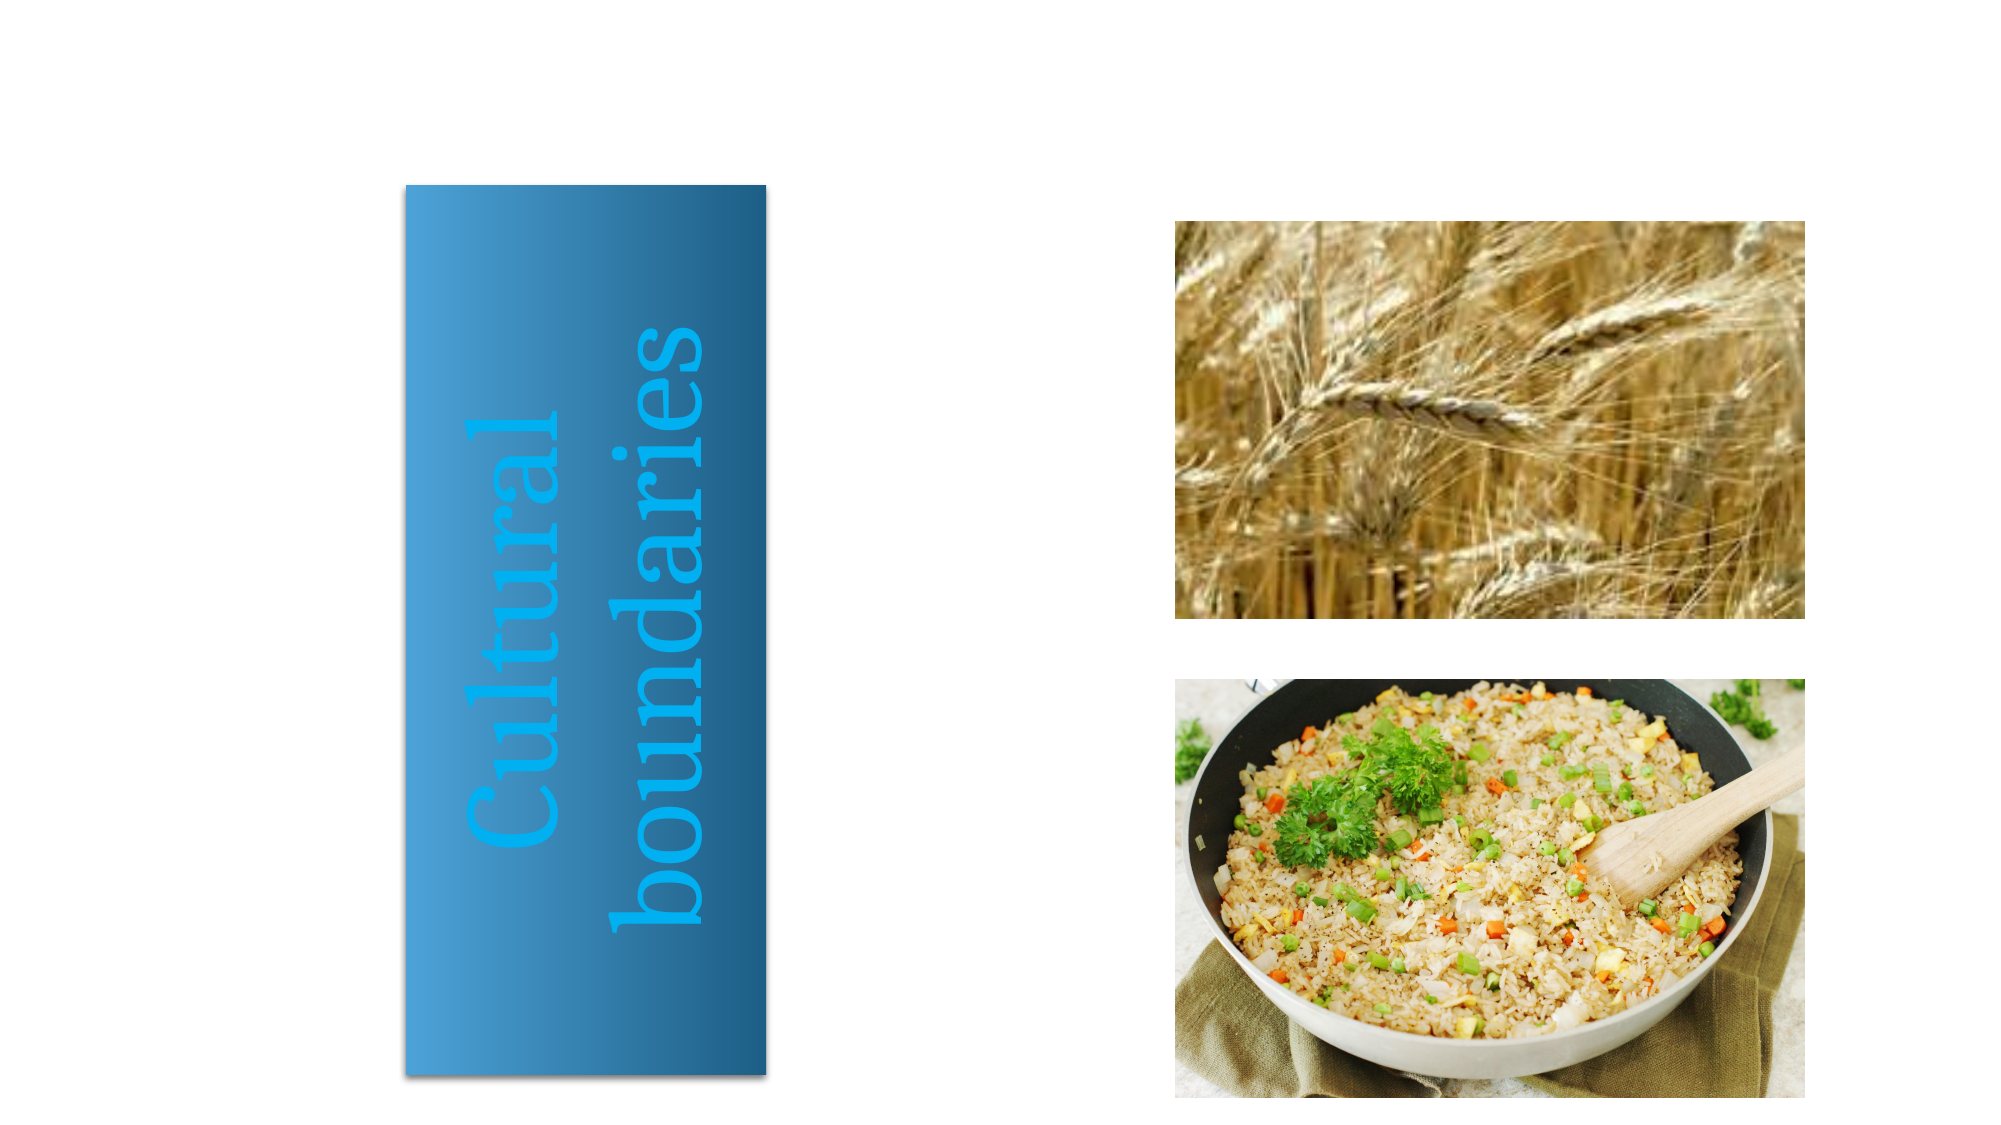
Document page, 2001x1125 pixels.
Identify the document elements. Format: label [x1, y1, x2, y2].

picture [1175, 679, 1805, 1099]
text_box [405, 185, 767, 1075]
picture [1175, 221, 1805, 619]
